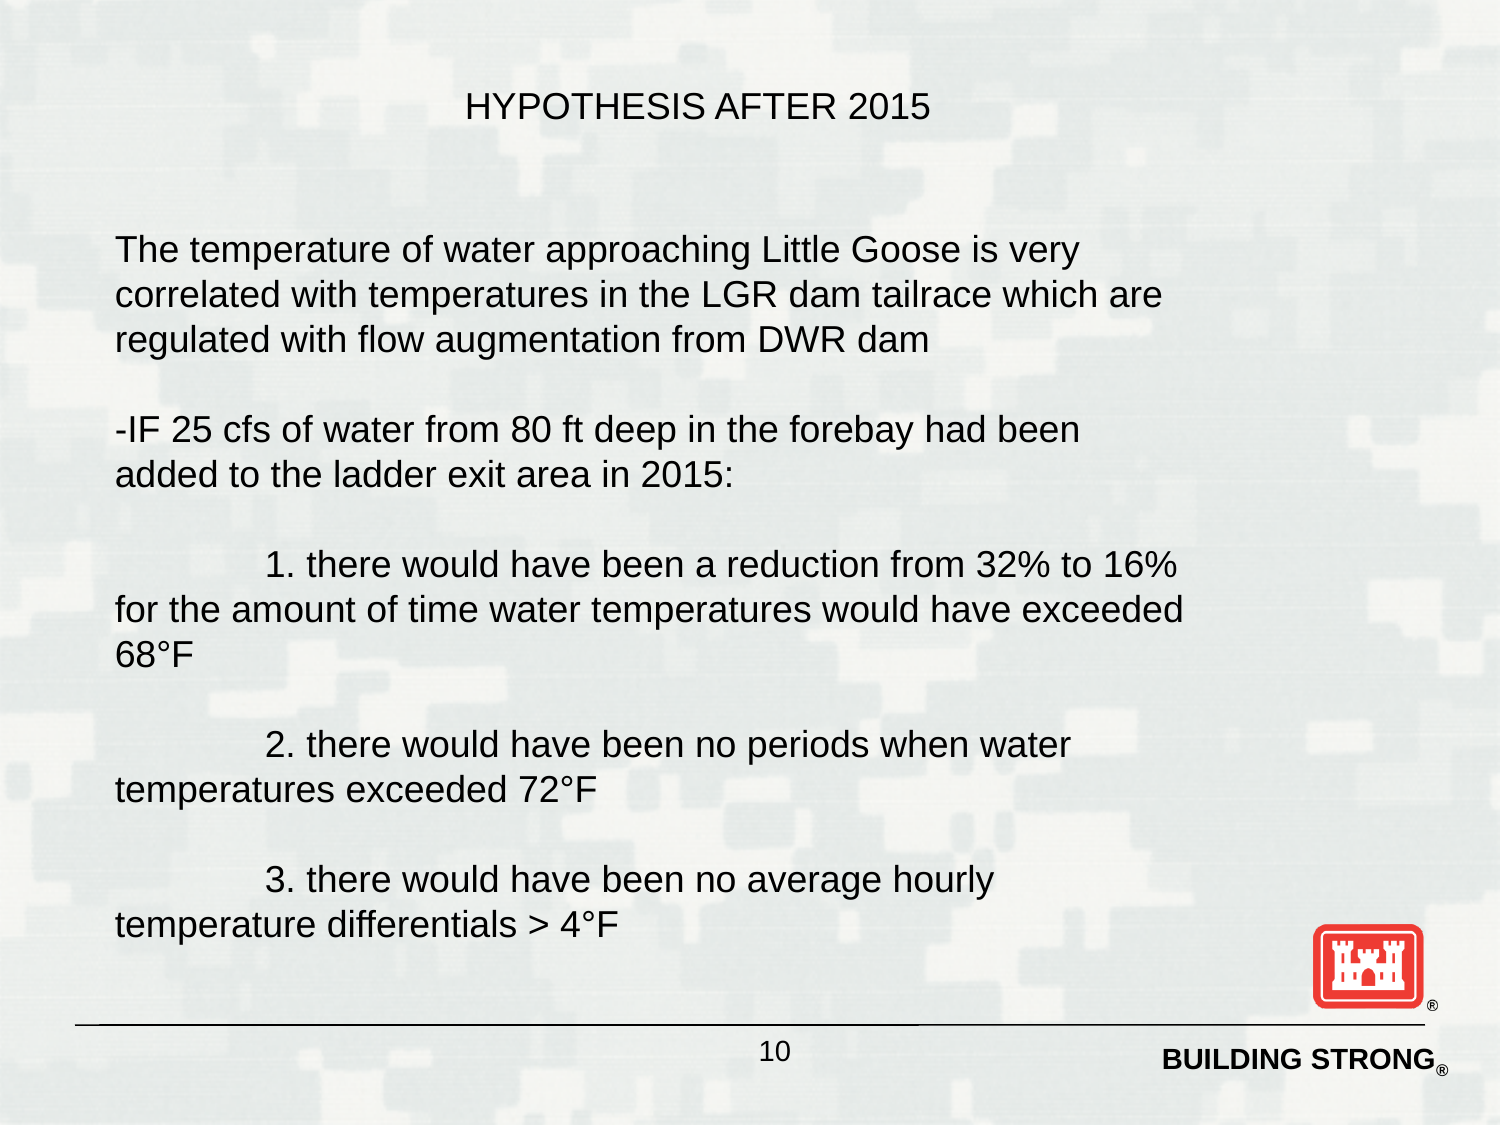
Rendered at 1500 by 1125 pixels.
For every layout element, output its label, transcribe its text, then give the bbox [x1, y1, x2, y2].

text_box The temperature of water approaching Little Goose is very correlated with temperatures in the LGR dam tailrace which are regulated with flow augmentation from DWR dam -IF 25 cfs of water from 80 ft deep in the forebay had been added to the ladder exit area in 2015: 1. there would have been a reduction from 32% to 16% for the amount of time water temperatures would have exceeded 68°F 2. there would have been no periods when water temperatures exceeded 72°F 3. there would have been no average hourly temperature differentials > 4°F [99, 217, 1200, 1125]
text_box HYPOTHESIS AFTER 2015 [449, 74, 1338, 135]
picture [0, 0, 1500, 1125]
